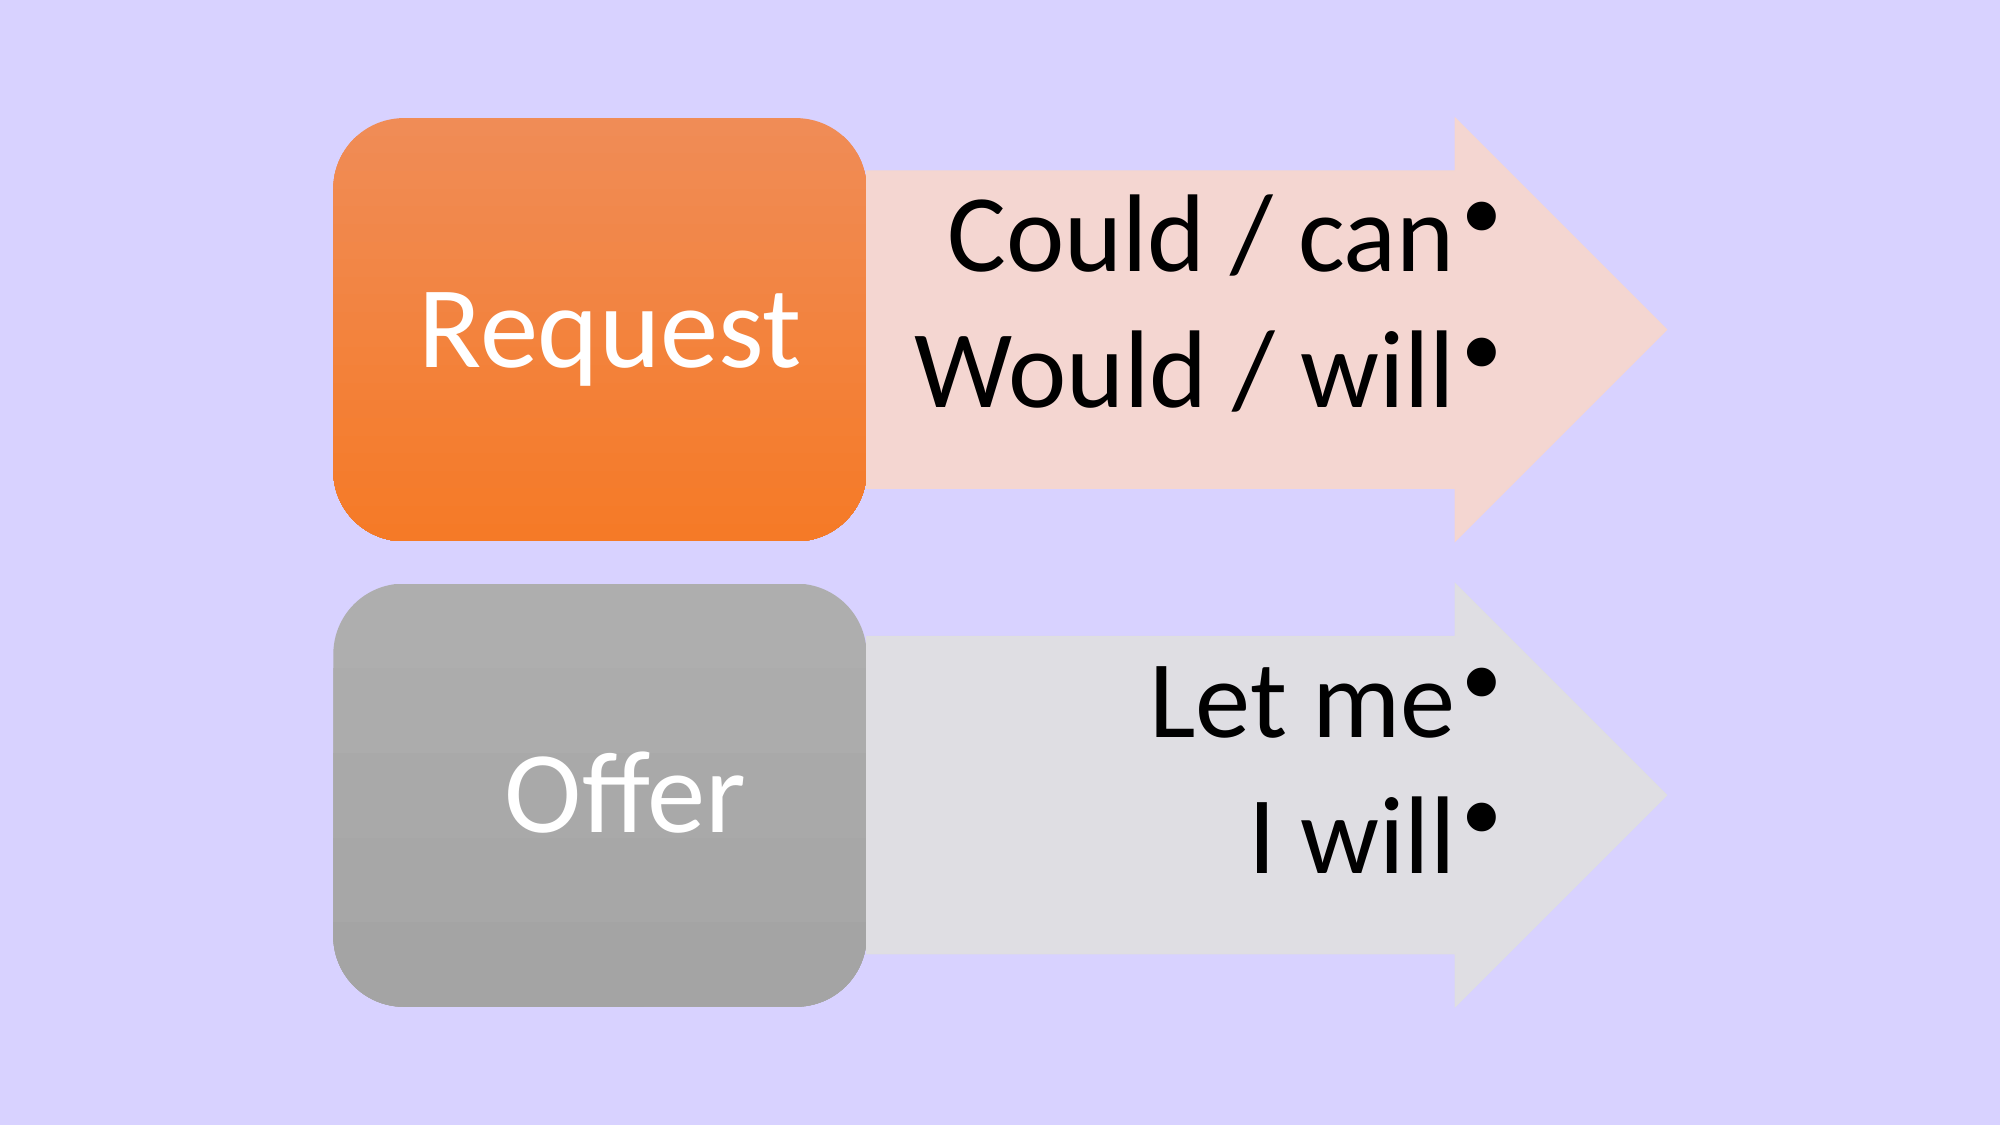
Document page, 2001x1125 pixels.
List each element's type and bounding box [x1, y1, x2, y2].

text_box [333, 117, 1667, 1007]
